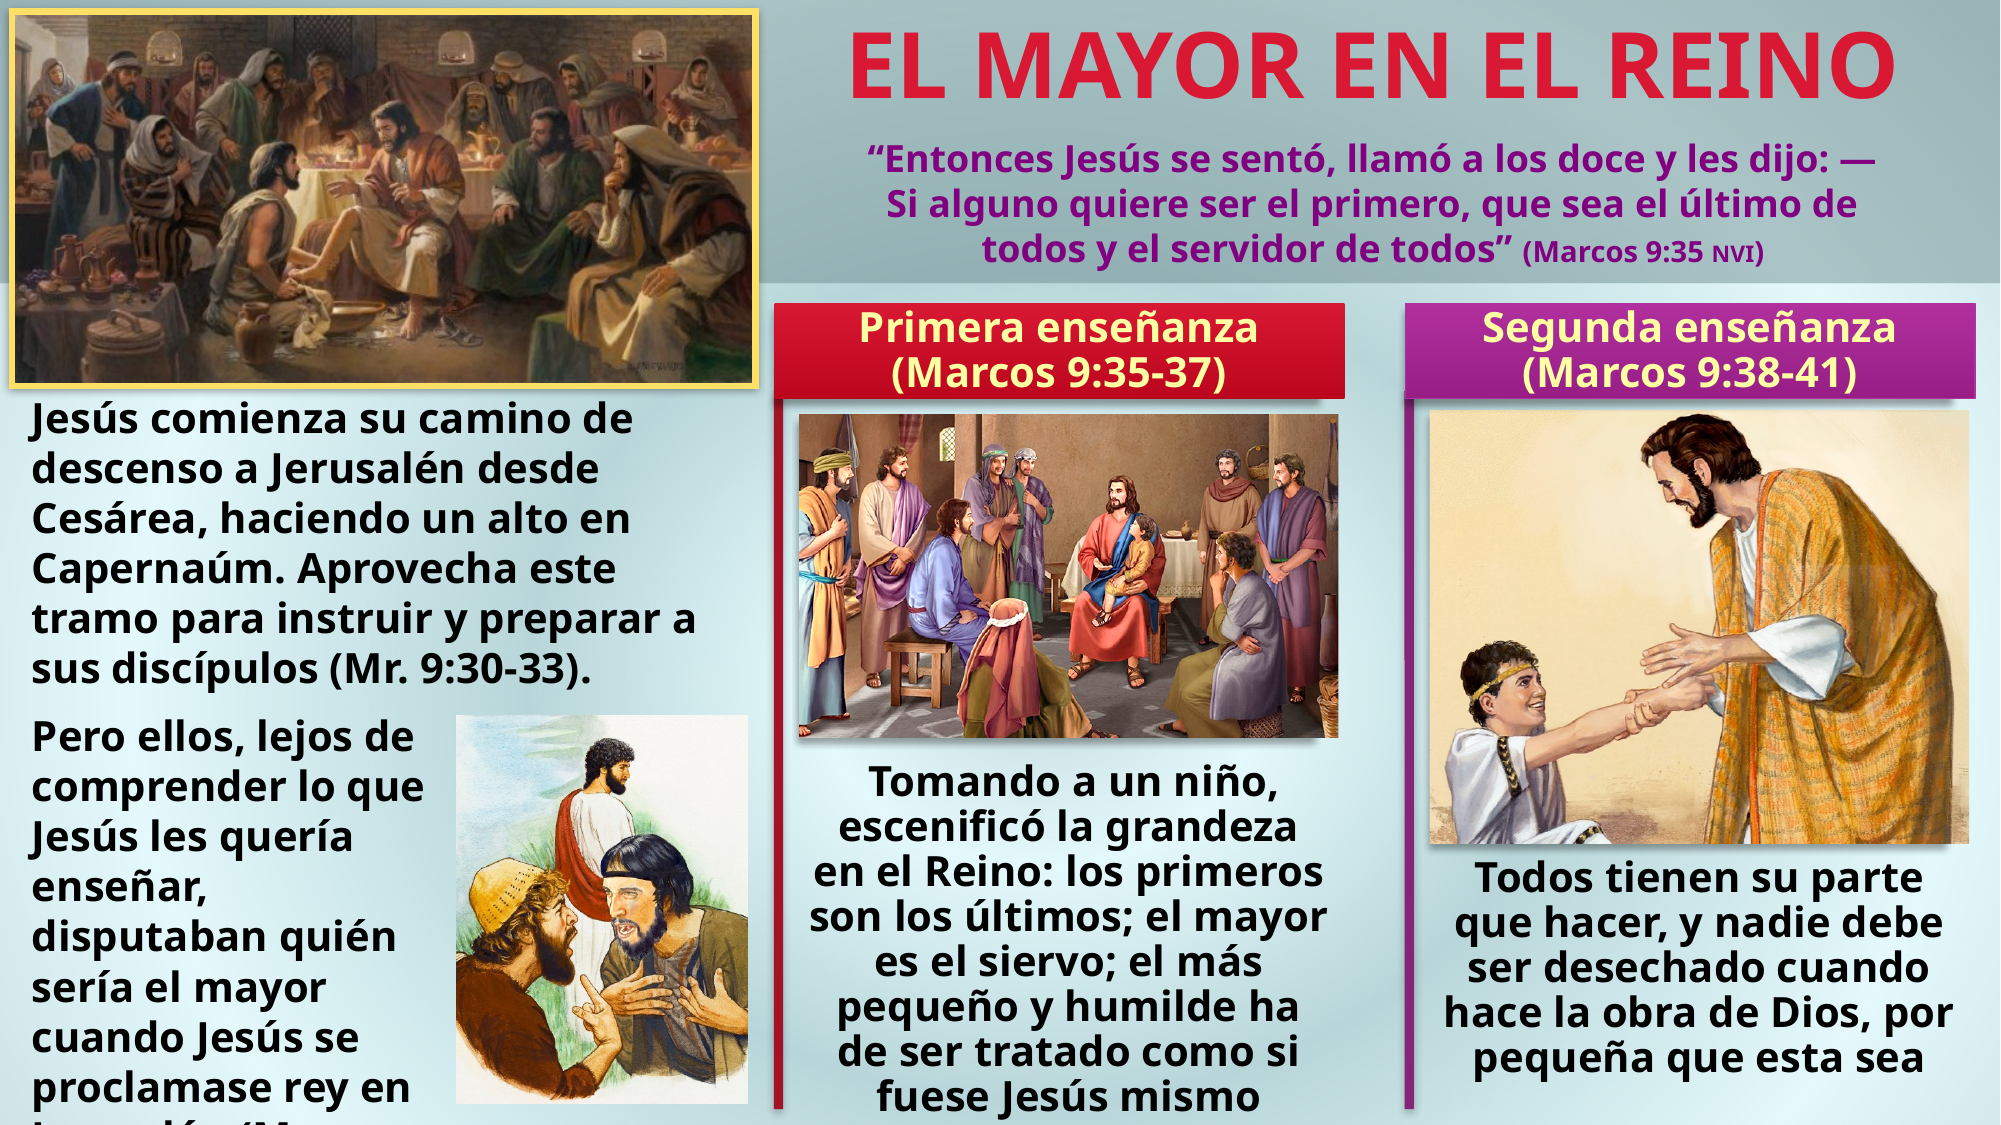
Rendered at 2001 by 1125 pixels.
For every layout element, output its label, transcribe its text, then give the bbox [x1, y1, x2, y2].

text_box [765, 306, 1985, 1106]
text_box “Entonces Jesús se sentó, llamó a los doce y les dijo: —Si alguno quiere ser el primero, que sea el último de todos y el servidor de todos” (Marcos 9:35 NVI) [847, 127, 1898, 278]
text_box EL MAYOR EN EL REINO [745, 0, 2000, 125]
text_box Jesús comienza su camino de descenso a Jerusalén desde Cesárea, haciendo un alto en Capernaúm. Aprovecha este tramo para instruir y preparar a sus discípulos (Mr. 9:30-33). [17, 397, 738, 700]
picture [14, 14, 753, 384]
picture [0, 0, 2001, 1125]
text_box Pero ellos, lejos de comprender lo que Jesús les quería enseñar, disputaban quién sería el mayor cuando Jesús se proclamase rey en Jerusalén (Mr. 9:34). [17, 702, 447, 1125]
